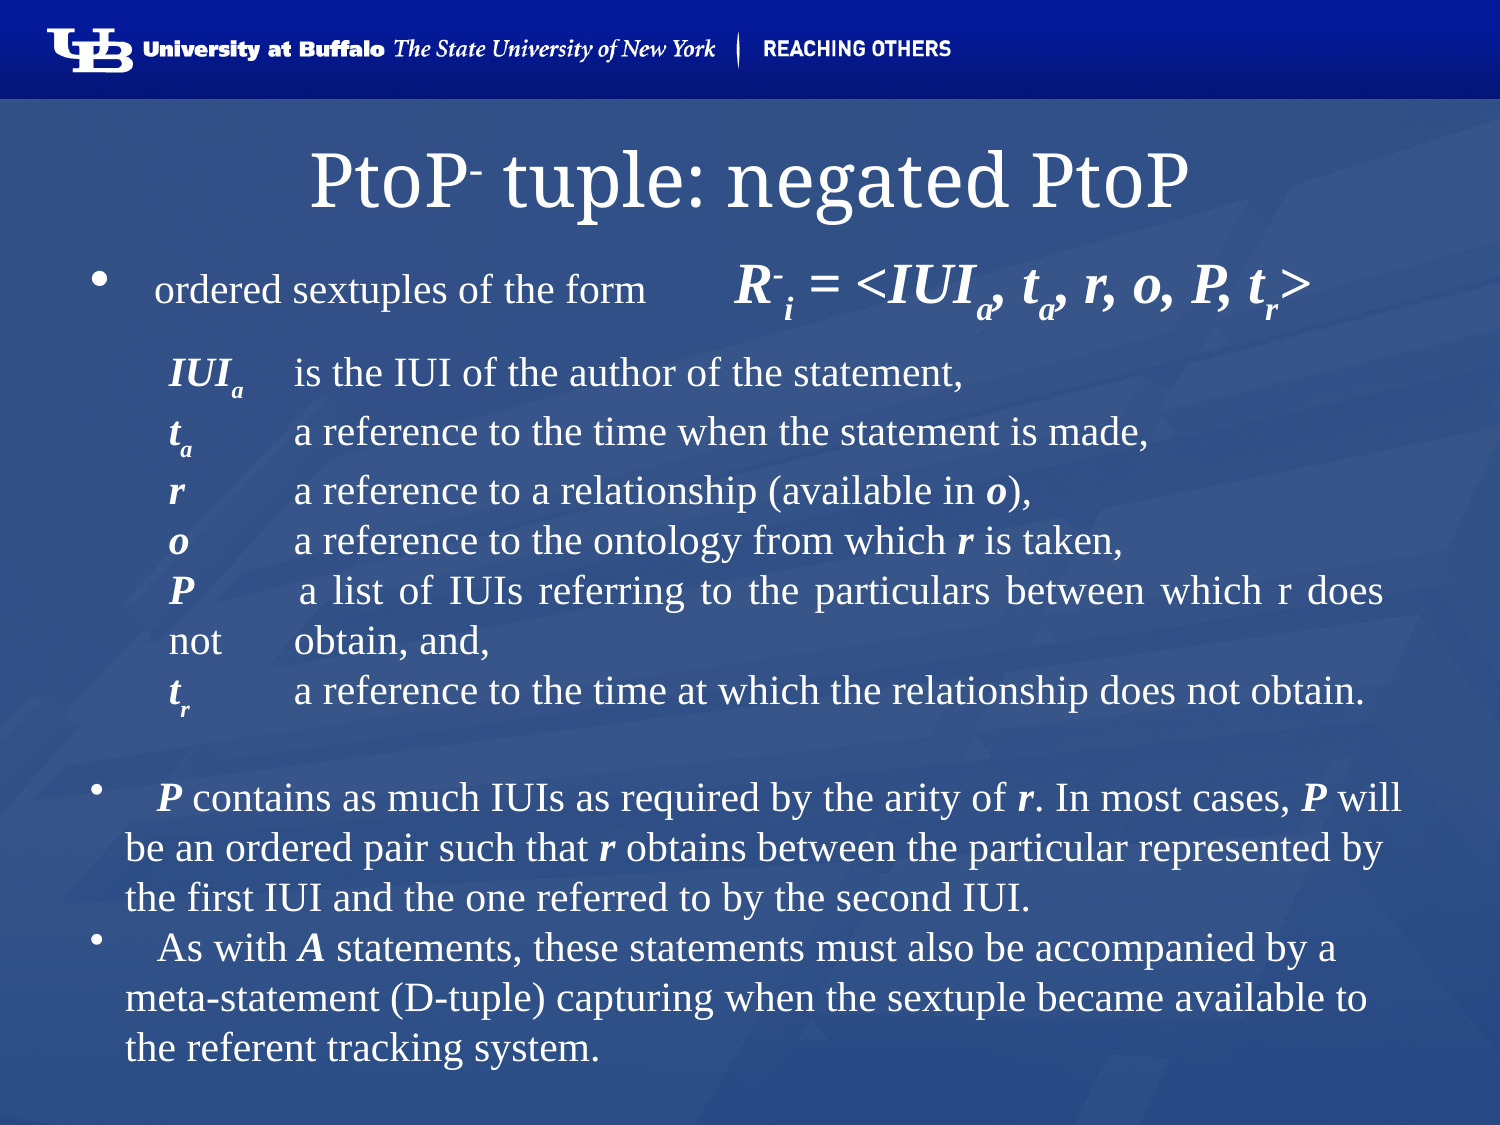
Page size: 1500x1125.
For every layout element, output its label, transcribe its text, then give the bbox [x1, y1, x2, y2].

text_box ordered sextuples of the form R-i = <IUIa, ta, r, o, P, tr> [75, 237, 1388, 335]
picture [0, 0, 1500, 99]
text_box P contains as much IUIs as required by the arity of r. In most cases, P will be an ordered pair such that r obtains between the particular represented by the first IUI and the one referred to by the second IUI. As with A statements, these statements must also be accompanied by a meta-statement (D-tuple) capturing when the sextuple became available to the referent tracking system. [74, 762, 1425, 1078]
title PtoP- tuple: negated PtoP [37, 125, 1463, 250]
text_box IUIa is the IUI of the author of the statement, ta a reference to the time when the statement is made, r a reference to a relationship (available in o), o a reference to the ontology from which r is taken, P a list of IUIs referring to the particulars between which r does not obtain, and, tr a reference to the time at which the relationship does not obtain. [137, 337, 1400, 730]
